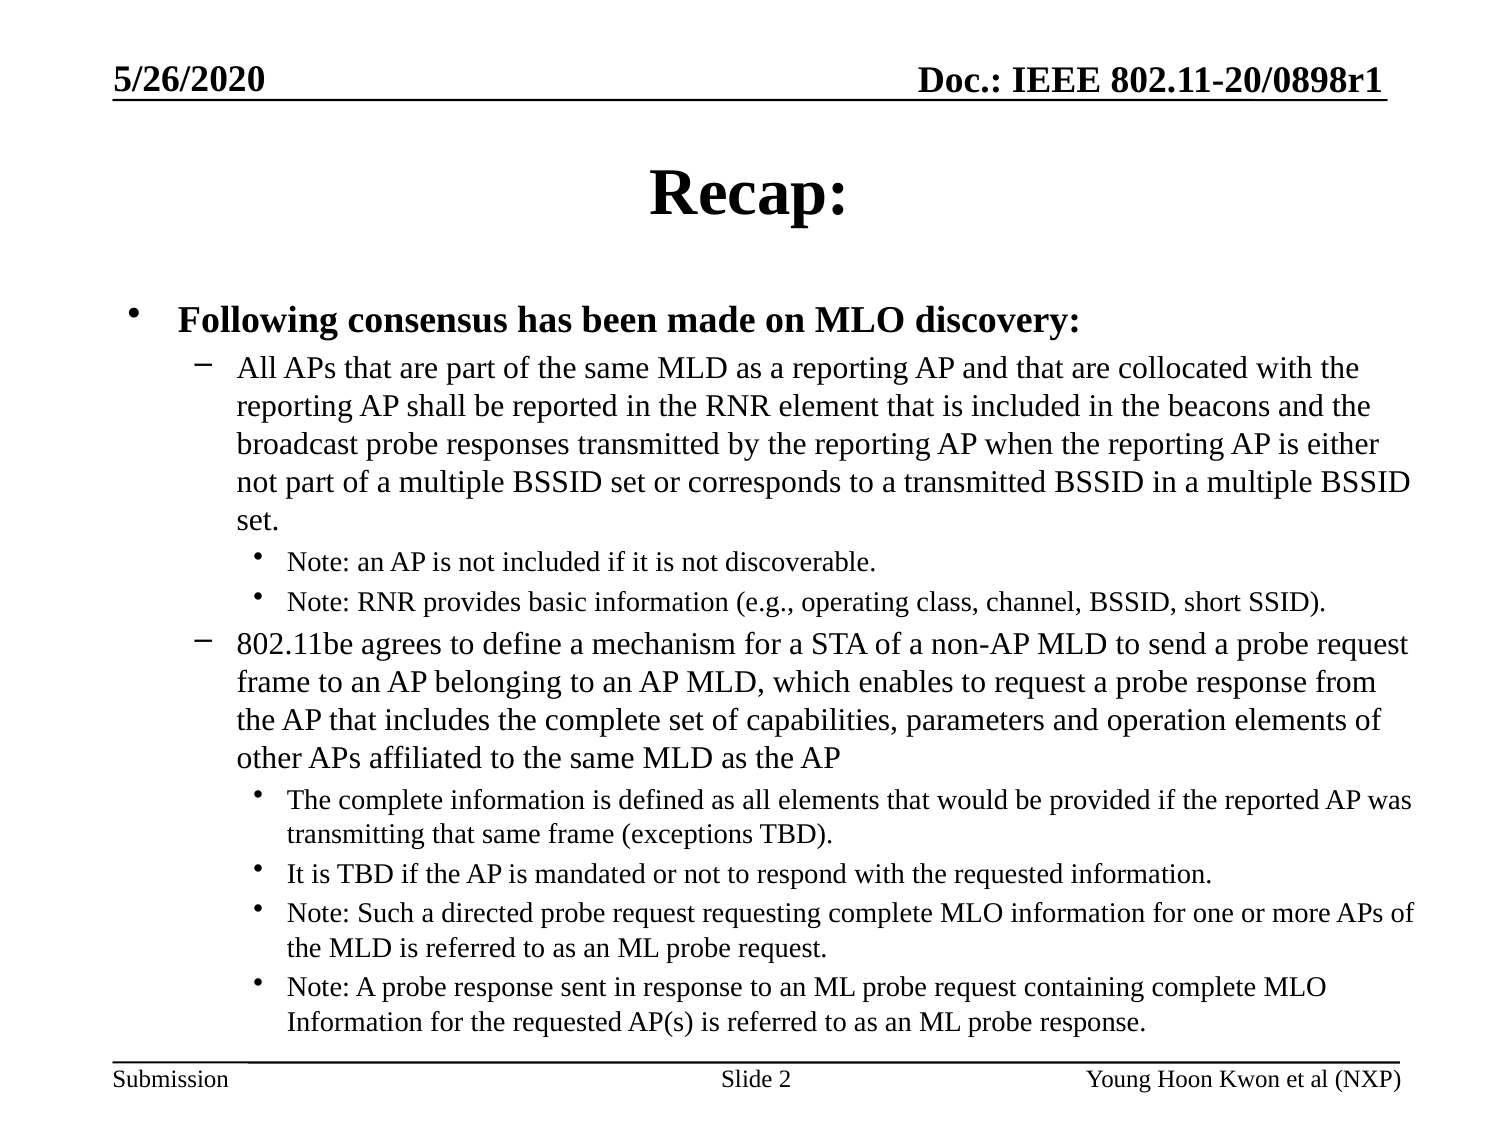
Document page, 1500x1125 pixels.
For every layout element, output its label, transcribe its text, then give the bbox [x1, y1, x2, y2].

title Recap: [112, 112, 1388, 263]
slide_number Slide 2 [712, 1061, 800, 1093]
list Following consensus has been made on MLO discovery: All APs that are part of the same MLD as a reporting AP and that are collocated with the reporting AP shall be reported in the RNR element that is included in the beacons and the broadcast probe responses transmitted by the reporting AP when the reporting AP is either not part of a multiple BSSID set or corresponds to a transmitted BSSID in a multiple BSSID set. Note: an AP is not included if it is not discoverable. Note: RNR provides basic information (e.g., operating class, channel, BSSID, short SSID). 802.11be agrees to define a mechanism for a STA of a non-AP MLD to send a probe request frame to an AP belonging to an AP MLD, which enables to request a probe response from the AP that includes the complete set of capabilities, parameters and operation elements of other APs affiliated to the same MLD as the AP The complete information is defined as all elements that would be provided if the reported AP was transmitting that same frame (exceptions TBD). It is TBD if the AP is mandated or not to respond with the requested information. Note: Such a directed probe request requesting complete MLO information for one or more APs of the MLD is referred to as an ML probe request. Note: A probe response sent in response to an ML probe request containing complete MLO Information for the requested AP(s) is referred to as an ML probe response. [112, 287, 1438, 1063]
footer Young Hoon Kwon et al (NXP) [1082, 1061, 1402, 1093]
